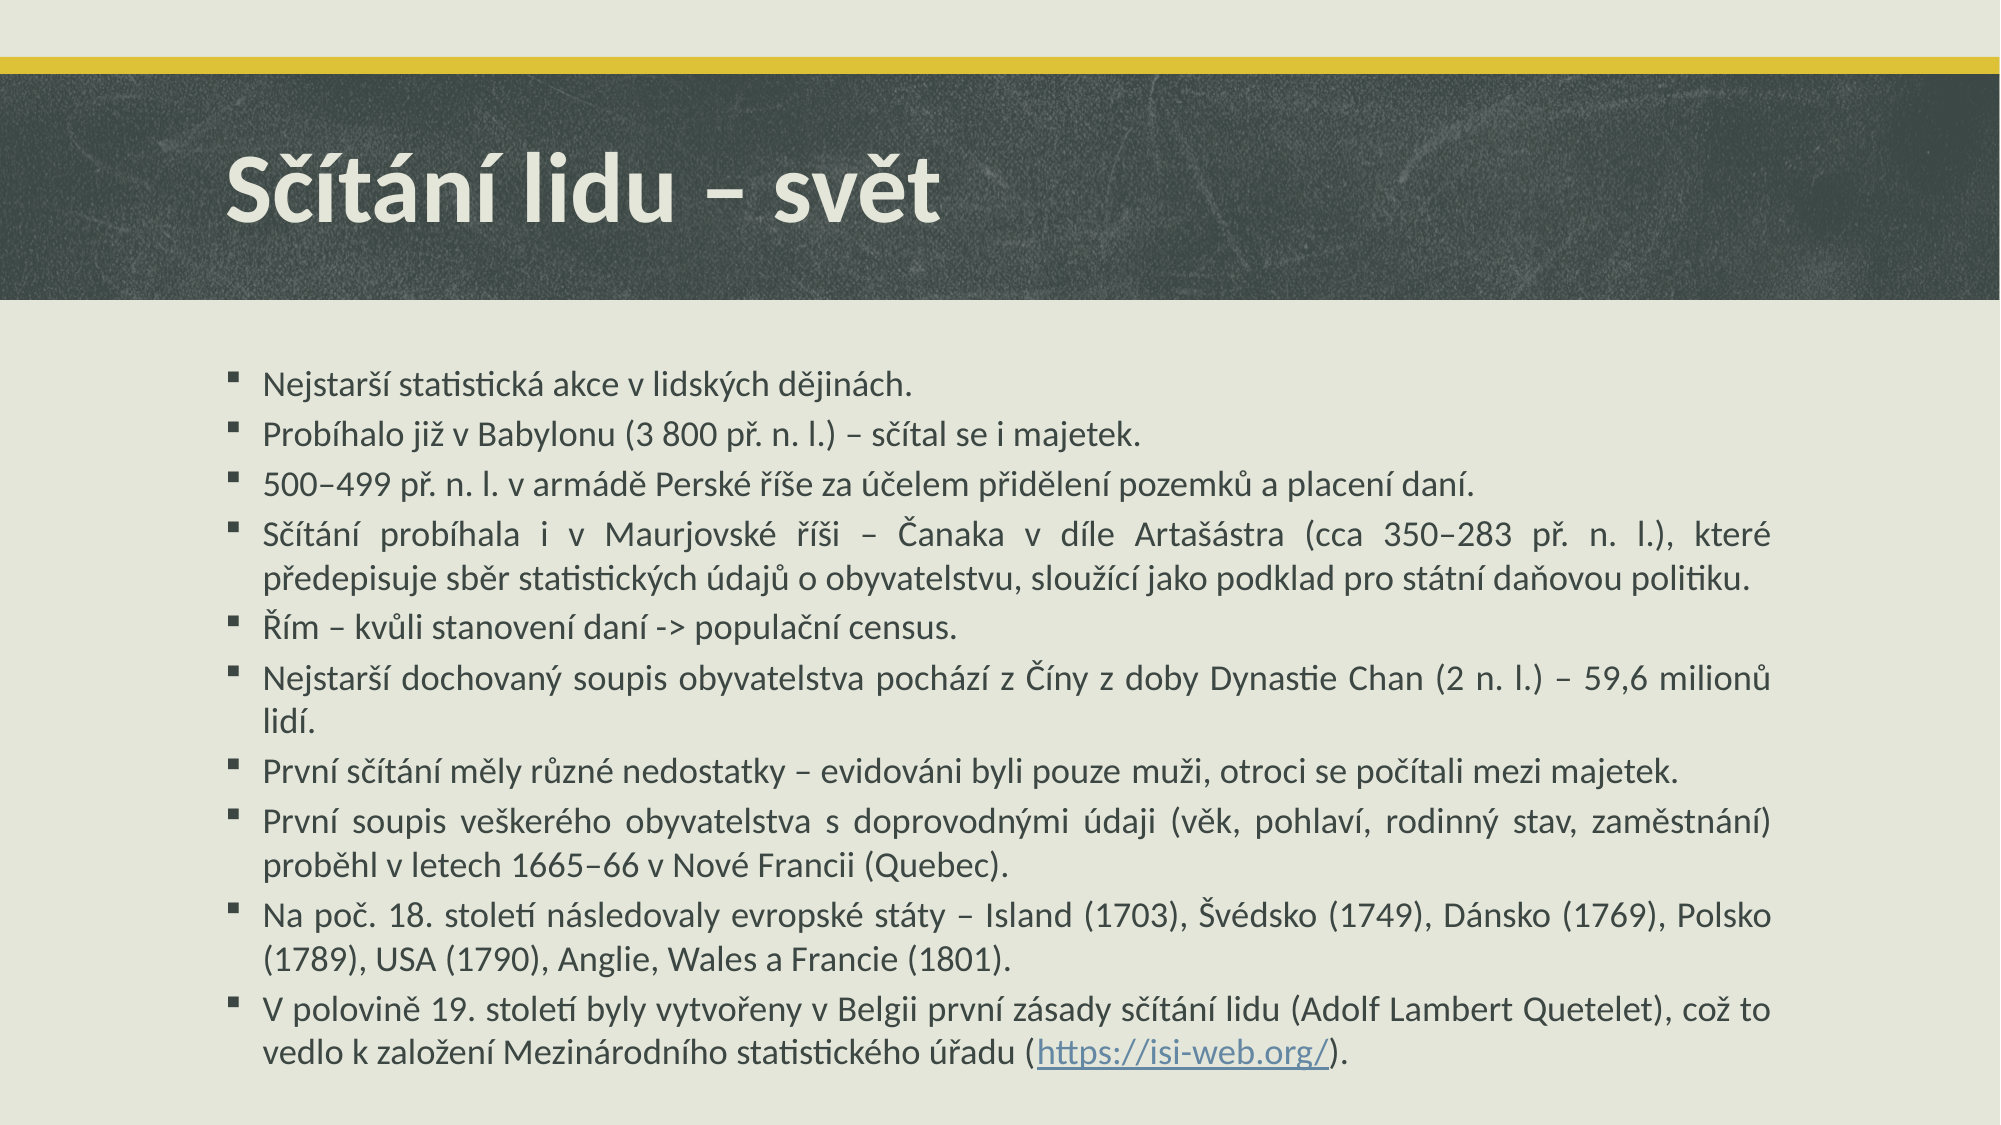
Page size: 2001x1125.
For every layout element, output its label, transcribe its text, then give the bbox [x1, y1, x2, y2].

title Sčítání lidu – svět [210, 76, 1790, 300]
picture [0, 74, 2000, 300]
list Nejstarší statistická akce v lidských dějinách. Probíhalo již v Babylonu (3 800 př. n. l.) – sčítal se i majetek. 500–499 př. n. l. v armádě Perské říše za účelem přidělení pozemků a placení daní. Sčítání probíhala i v Maurjovské říši – Čanaka v díle Artašástra (cca 350–283 př. n. l.), které předepisuje sběr statistických údajů o obyvatelstvu, sloužící jako podklad pro státní daňovou politiku. Řím – kvůli stanovení daní -> populační census. Nejstarší dochovaný soupis obyvatelstva pochází z Číny z doby Dynastie Chan (2 n. l.) – 59,6 milionů lidí. První sčítání měly různé nedostatky – evidováni byli pouze muži, otroci se počítali mezi majetek. První soupis veškerého obyvatelstva s doprovodnými údaji (věk, pohlaví, rodinný stav, zaměstnání) proběhl v letech 1665–66 v Nové Francii (Quebec). Na poč. 18. století následovaly evropské státy – Island (1703), Švédsko (1749), Dánsko (1769), Polsko (1789), USA (1790), Anglie, Wales a Francie (1801). V polovině 19. století byly vytvořeny v Belgii první zásady sčítání lidu (Adolf Lambert Quetelet), což to vedlo k založení Mezinárodního statistického úřadu (https://isi-web.org/). [210, 352, 1790, 1083]
